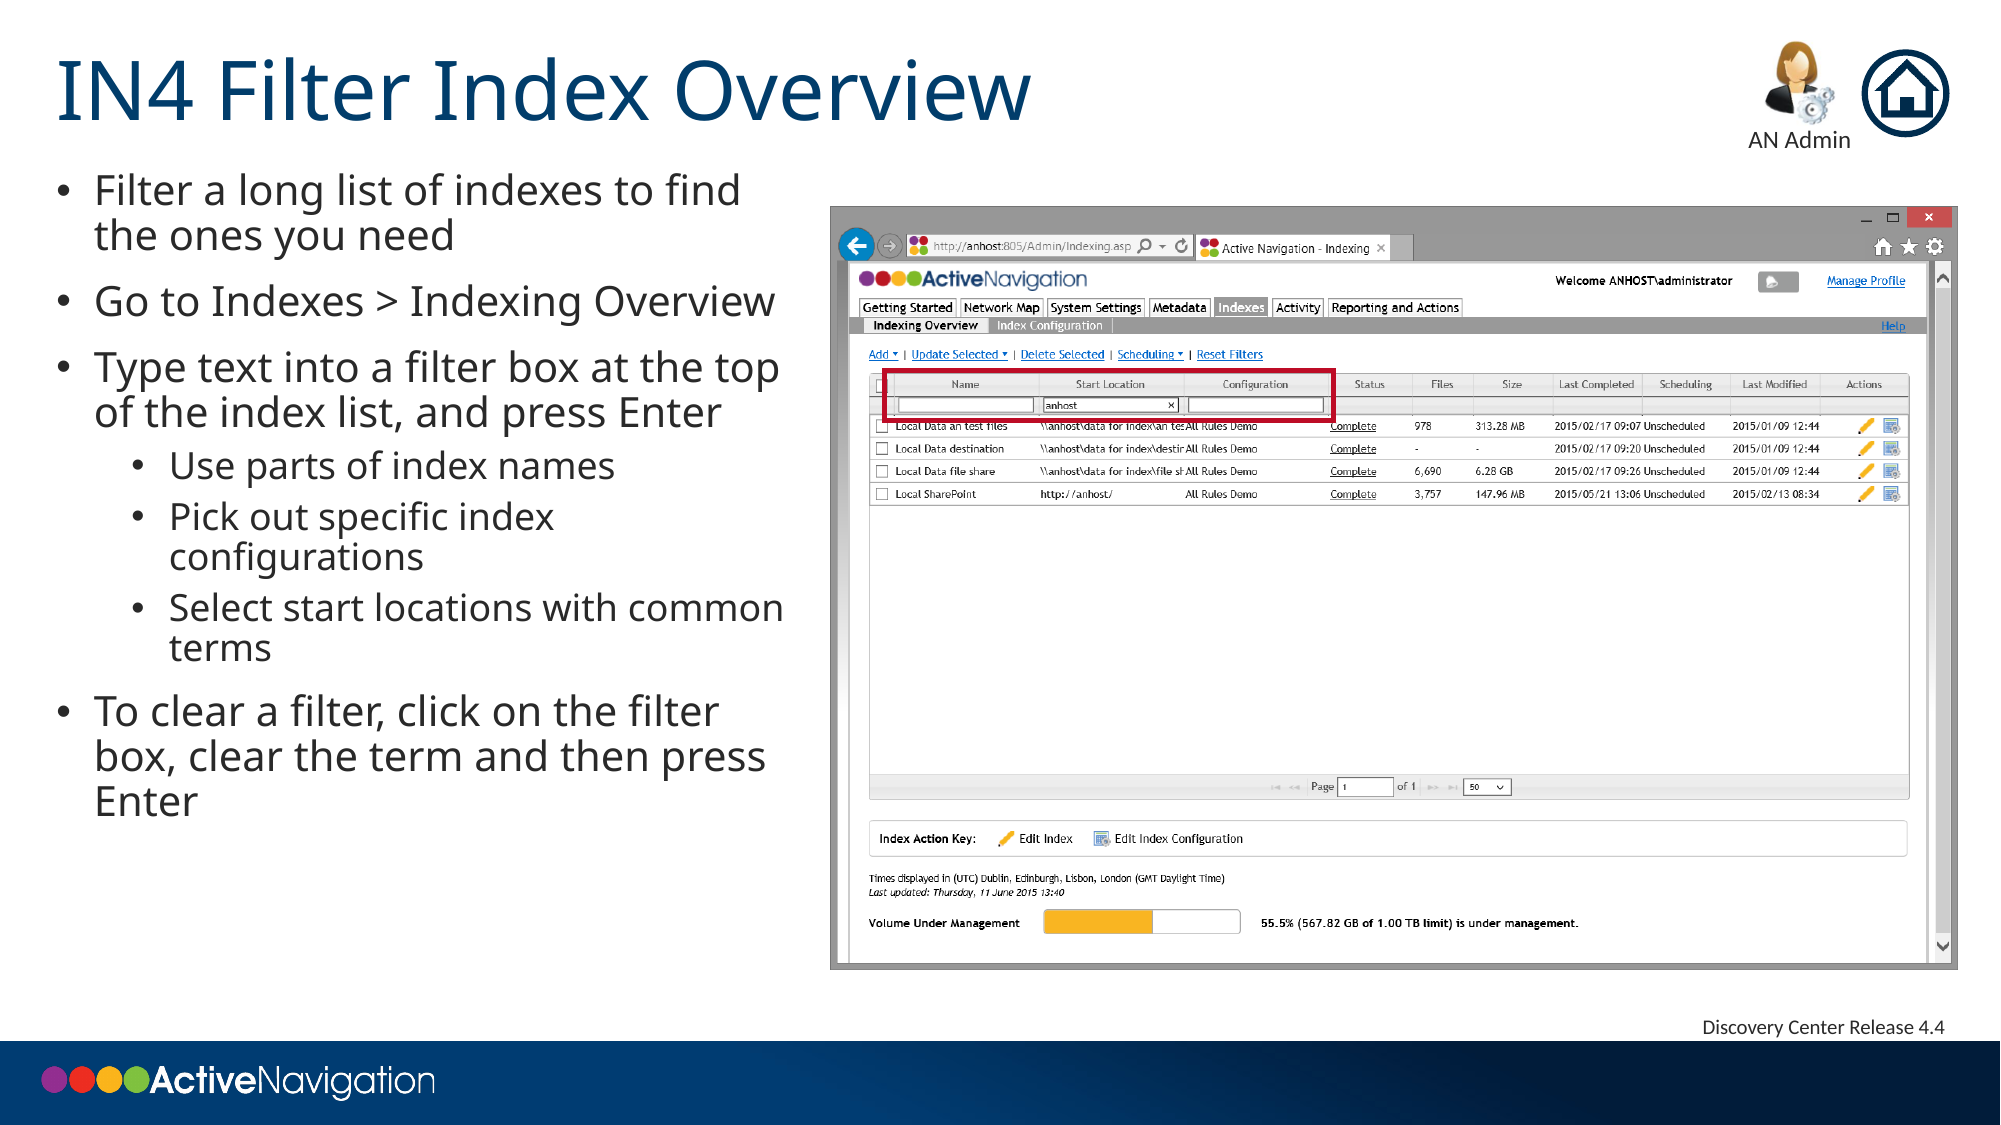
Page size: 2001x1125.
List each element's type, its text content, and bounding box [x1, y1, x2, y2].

picture [1764, 40, 1836, 126]
title IN4 Filter Index Overview [41, 41, 1625, 146]
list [830, 206, 1958, 970]
list Filter a long list of indexes to find the ones you need Go to Indexes > Indexing Overview Type text into a filter box at the top of the index list, and press Enter Use parts of index names Pick out specific index configurations Select start locations with common terms To clear a filter, click on the filter box, clear the term and then press Enter [41, 162, 810, 1014]
picture [0, 1041, 2000, 1125]
